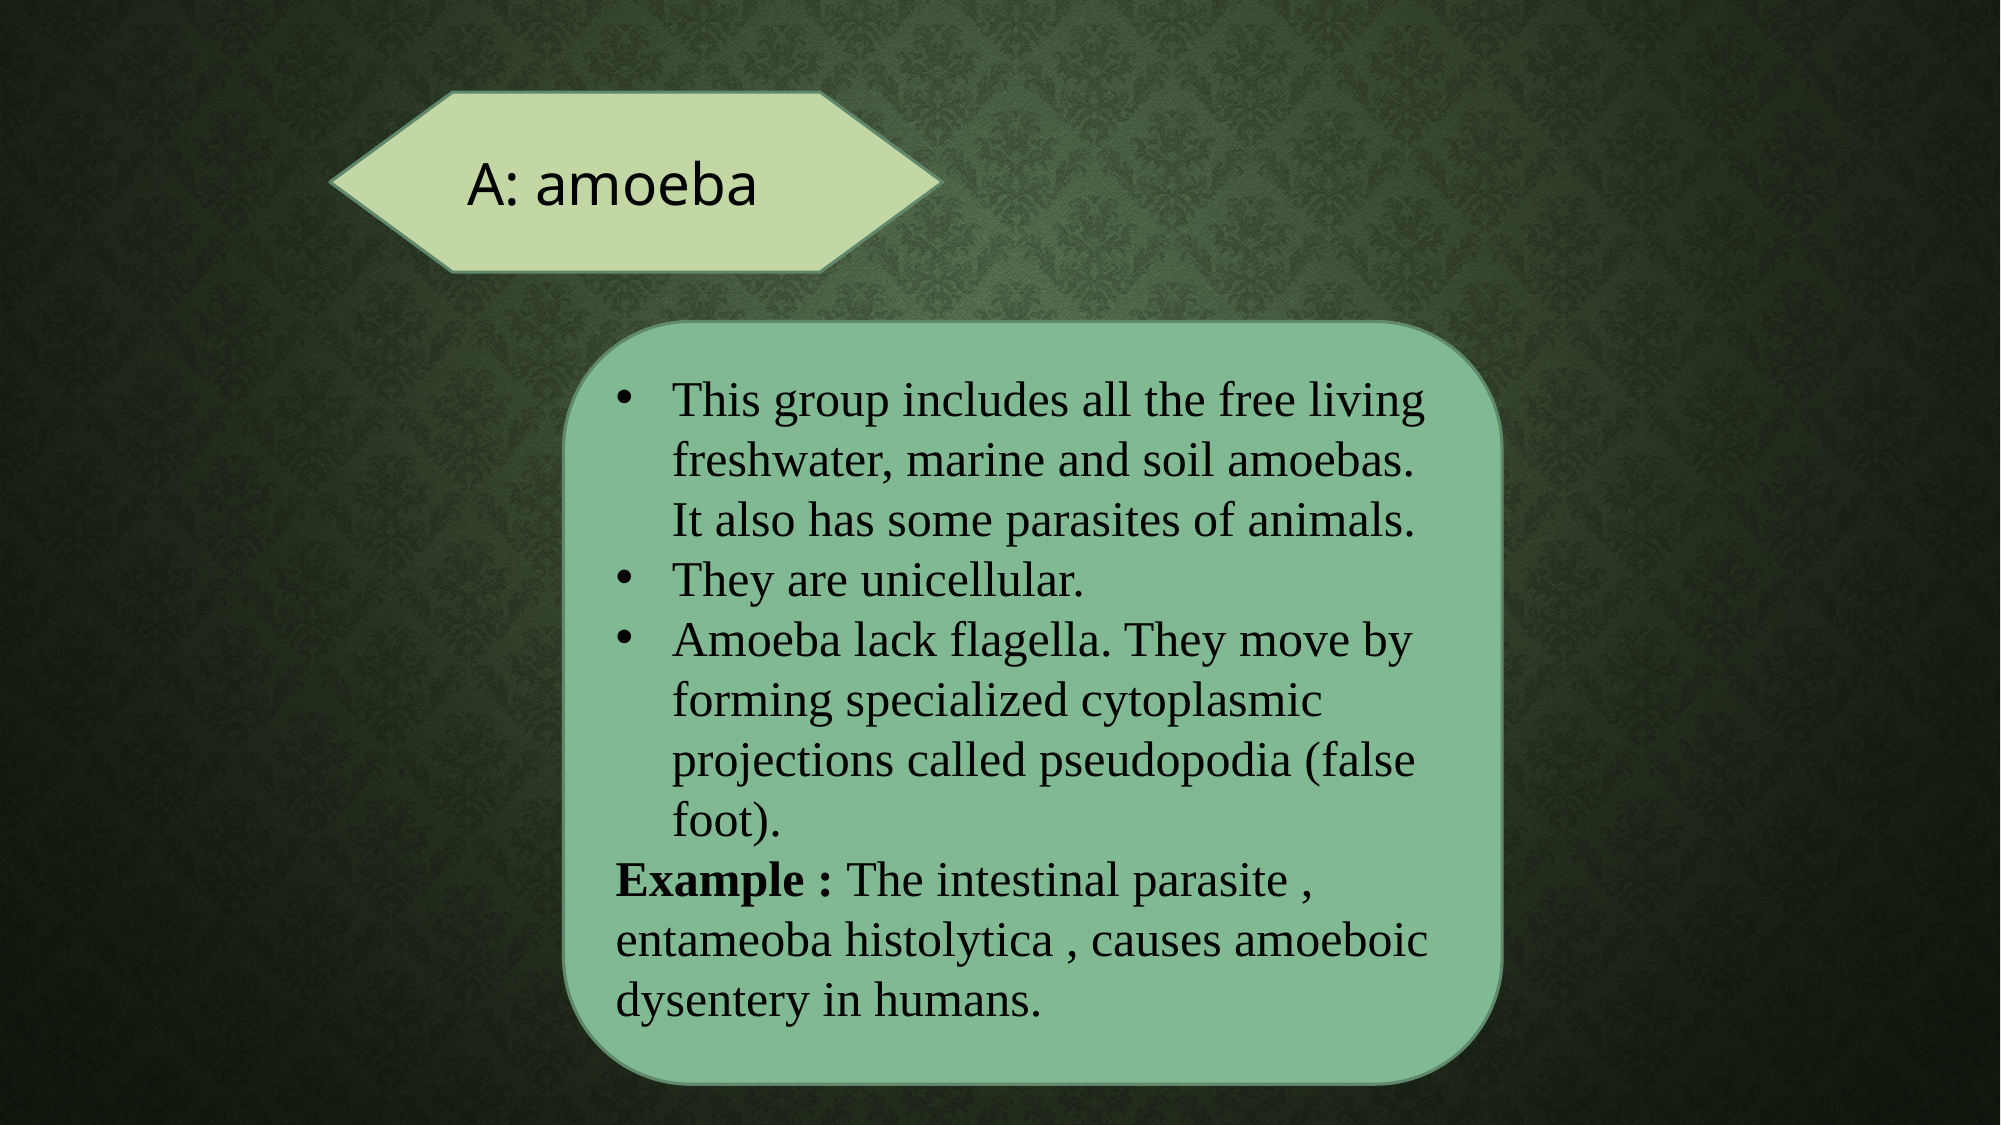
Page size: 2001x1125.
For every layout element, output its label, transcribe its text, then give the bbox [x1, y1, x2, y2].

text_box This group includes all the free living freshwater, marine and soil amoebas. It also has some parasites of animals. They are unicellular. Amoeba lack flagella. They move by forming specialized cytoplasmic projections called pseudopodia (false foot). Example : The intestinal parasite , entameoba histolytica , causes amoeboic dysentery in humans. [561, 319, 1504, 1086]
text_box A: amoeba [328, 90, 945, 274]
